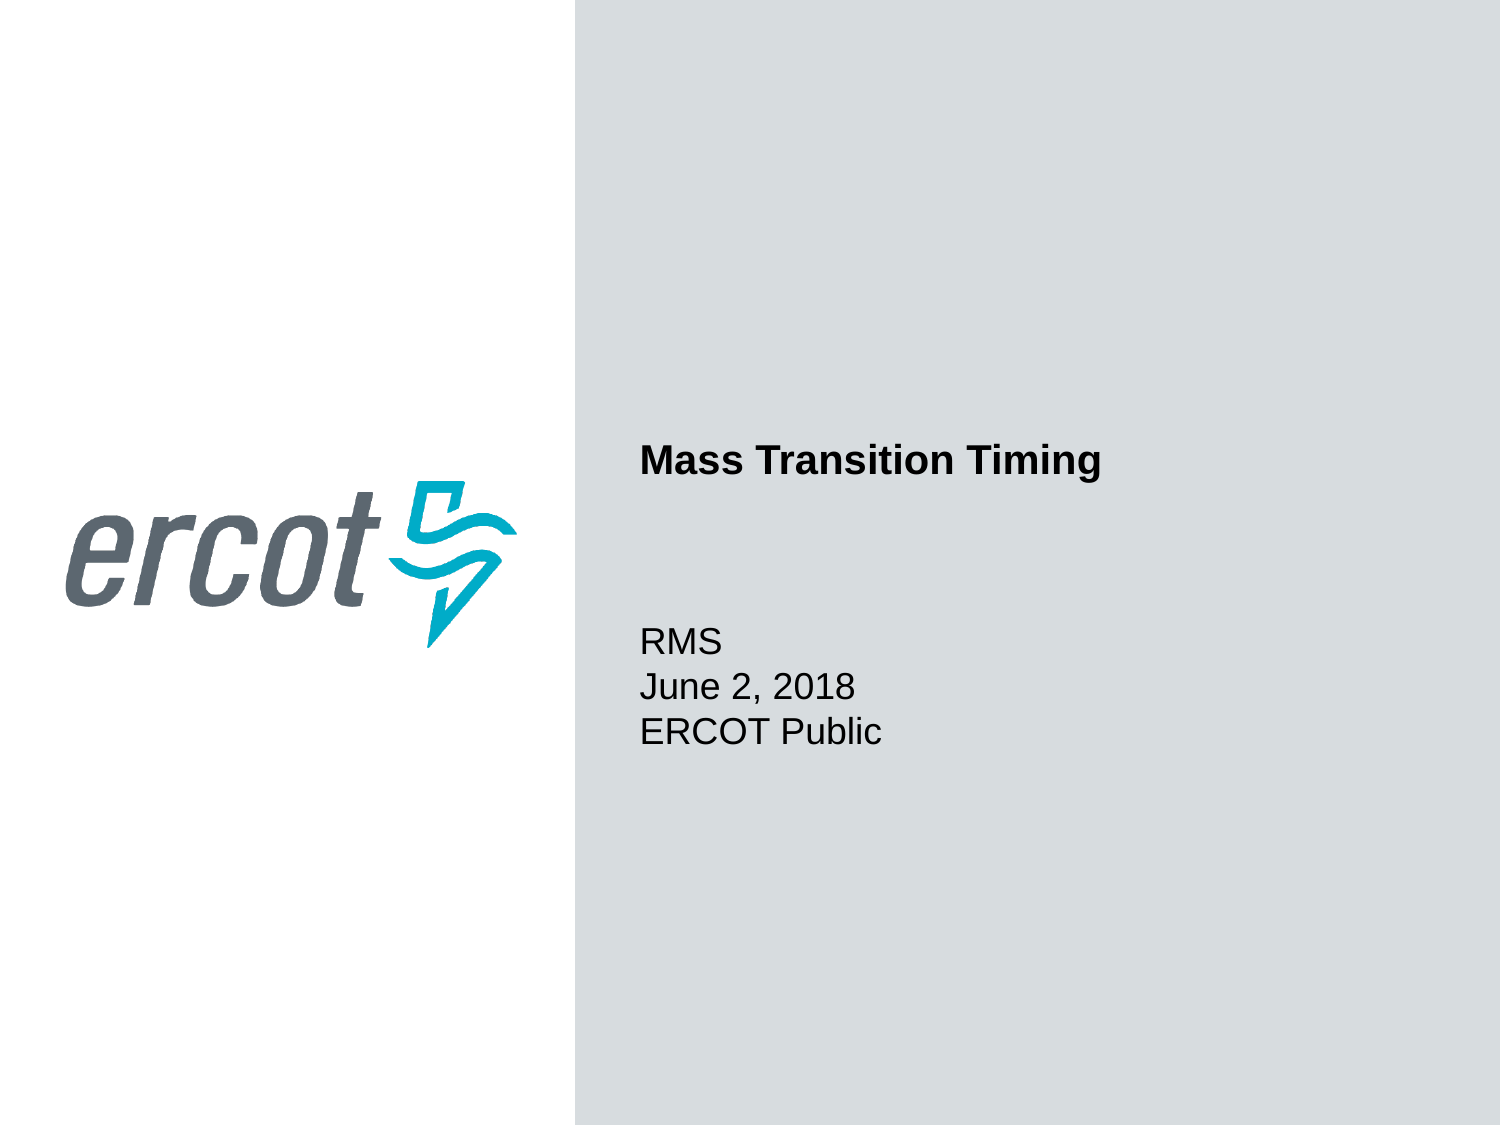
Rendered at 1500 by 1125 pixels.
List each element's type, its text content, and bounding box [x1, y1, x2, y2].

picture [56, 471, 525, 654]
text_box Mass Transition Timing RMS June 2, 2018 ERCOT Public [624, 425, 1463, 760]
